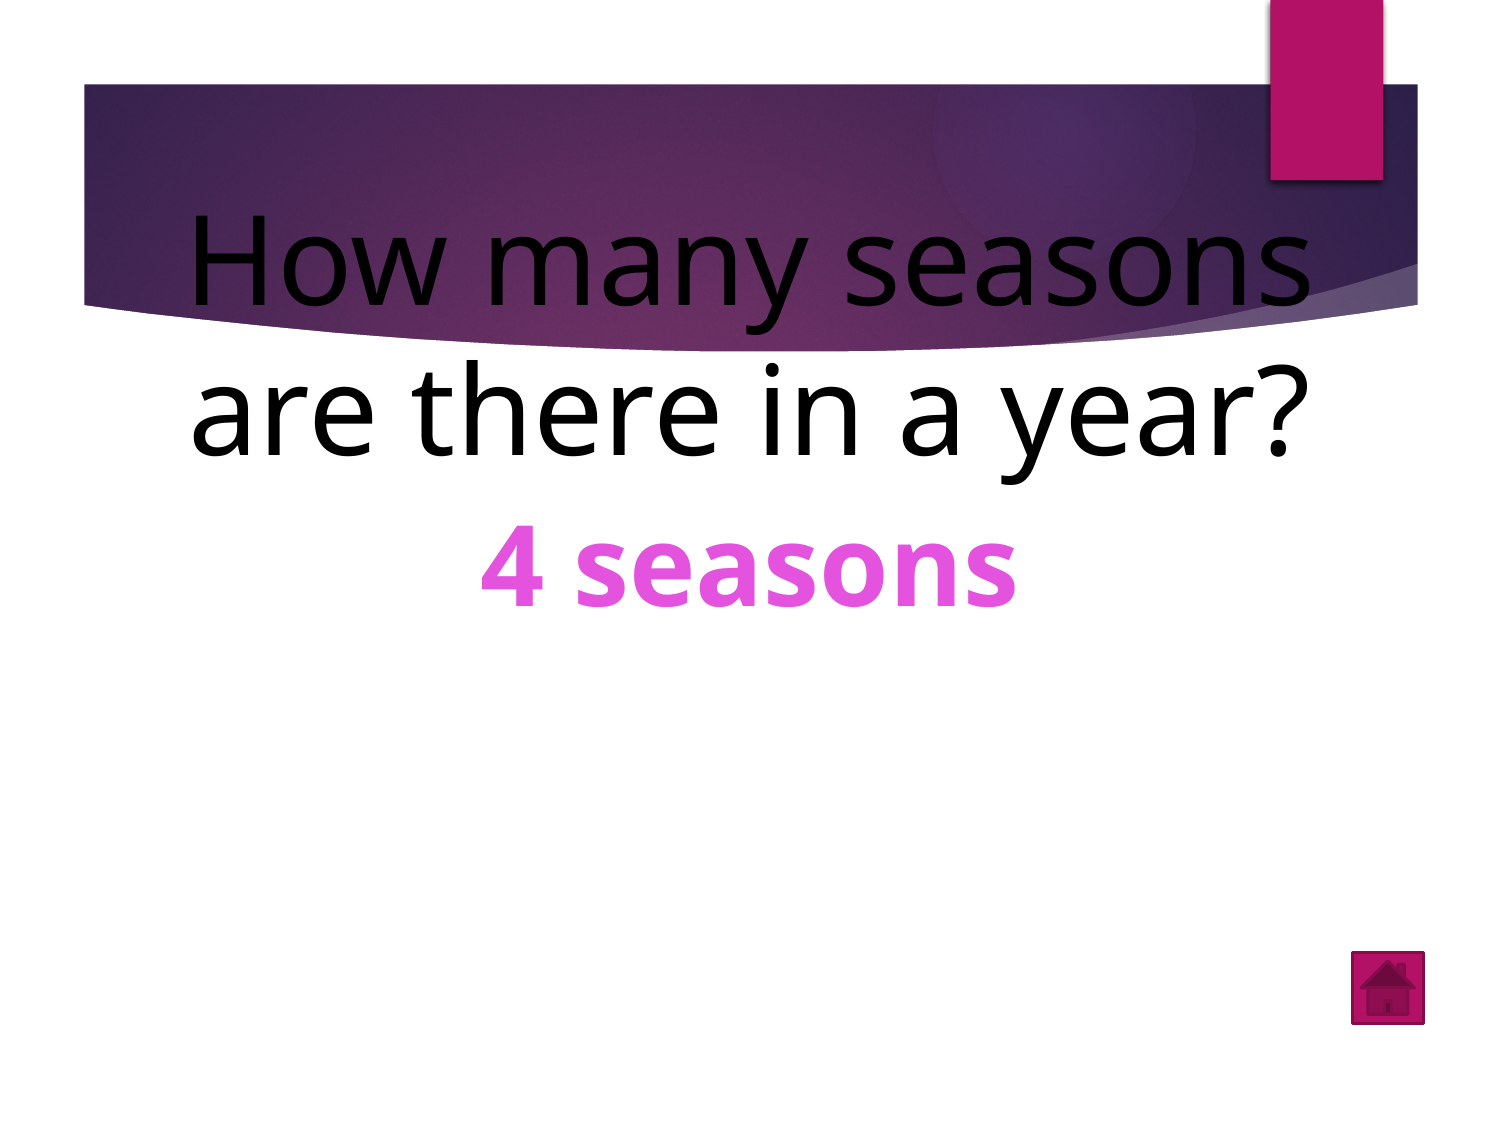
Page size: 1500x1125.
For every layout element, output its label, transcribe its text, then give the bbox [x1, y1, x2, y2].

text_box 4 seasons [464, 486, 1035, 637]
text_box [1351, 951, 1425, 1025]
text_box How many seasons are there in a year? [123, 172, 1376, 488]
